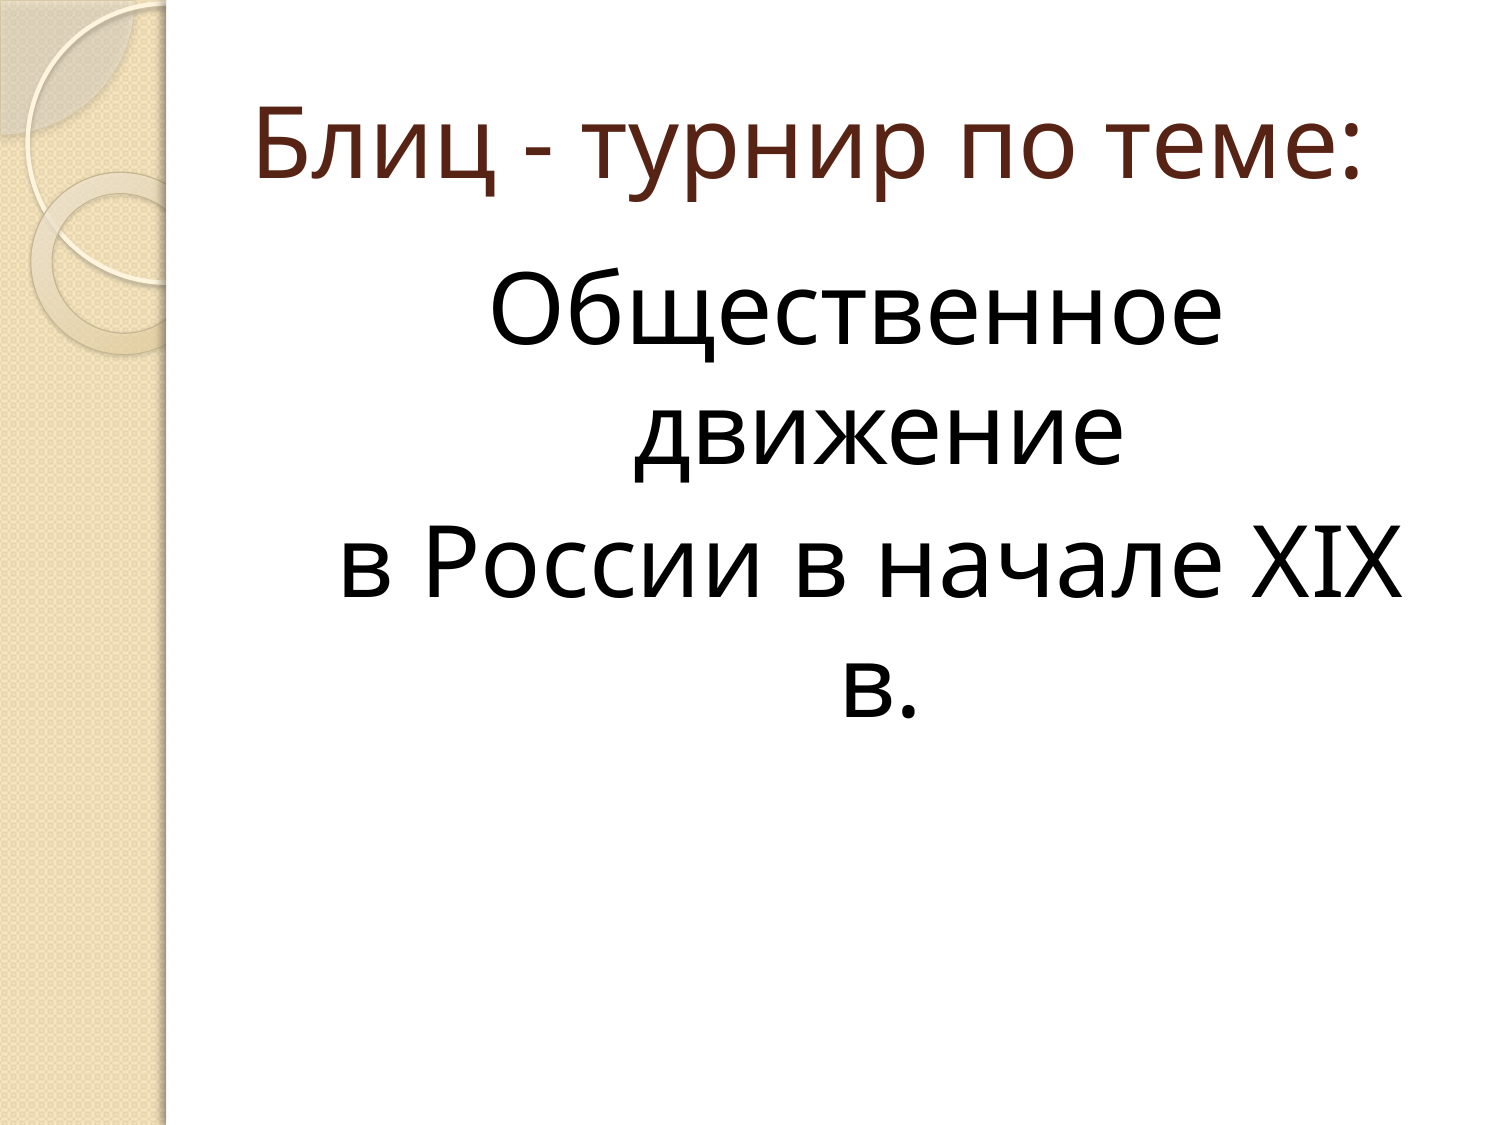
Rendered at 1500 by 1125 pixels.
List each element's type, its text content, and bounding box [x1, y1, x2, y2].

title Блиц - турнир по теме: [235, 45, 1466, 233]
list Общественное движение в России в начале ХIX в. [235, 237, 1466, 1025]
